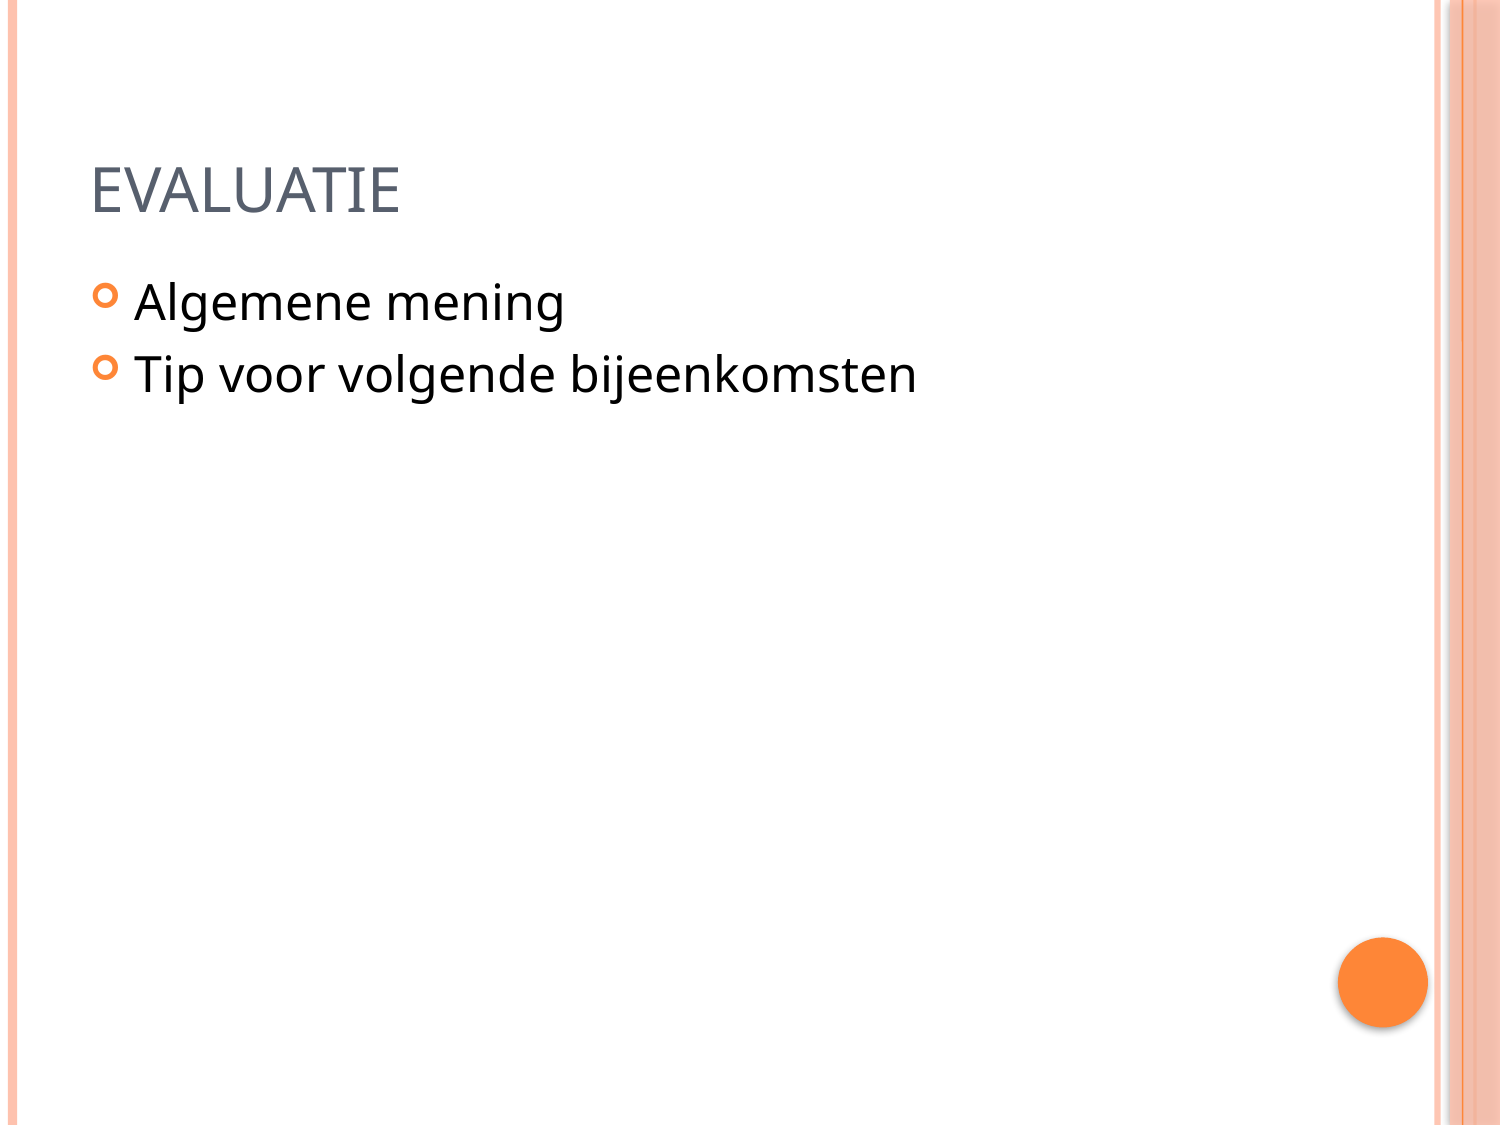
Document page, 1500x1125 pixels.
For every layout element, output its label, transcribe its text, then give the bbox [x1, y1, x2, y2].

list Algemene mening Tip voor volgende bijeenkomsten [75, 262, 1300, 1062]
title Evaluatie [75, 45, 1300, 233]
